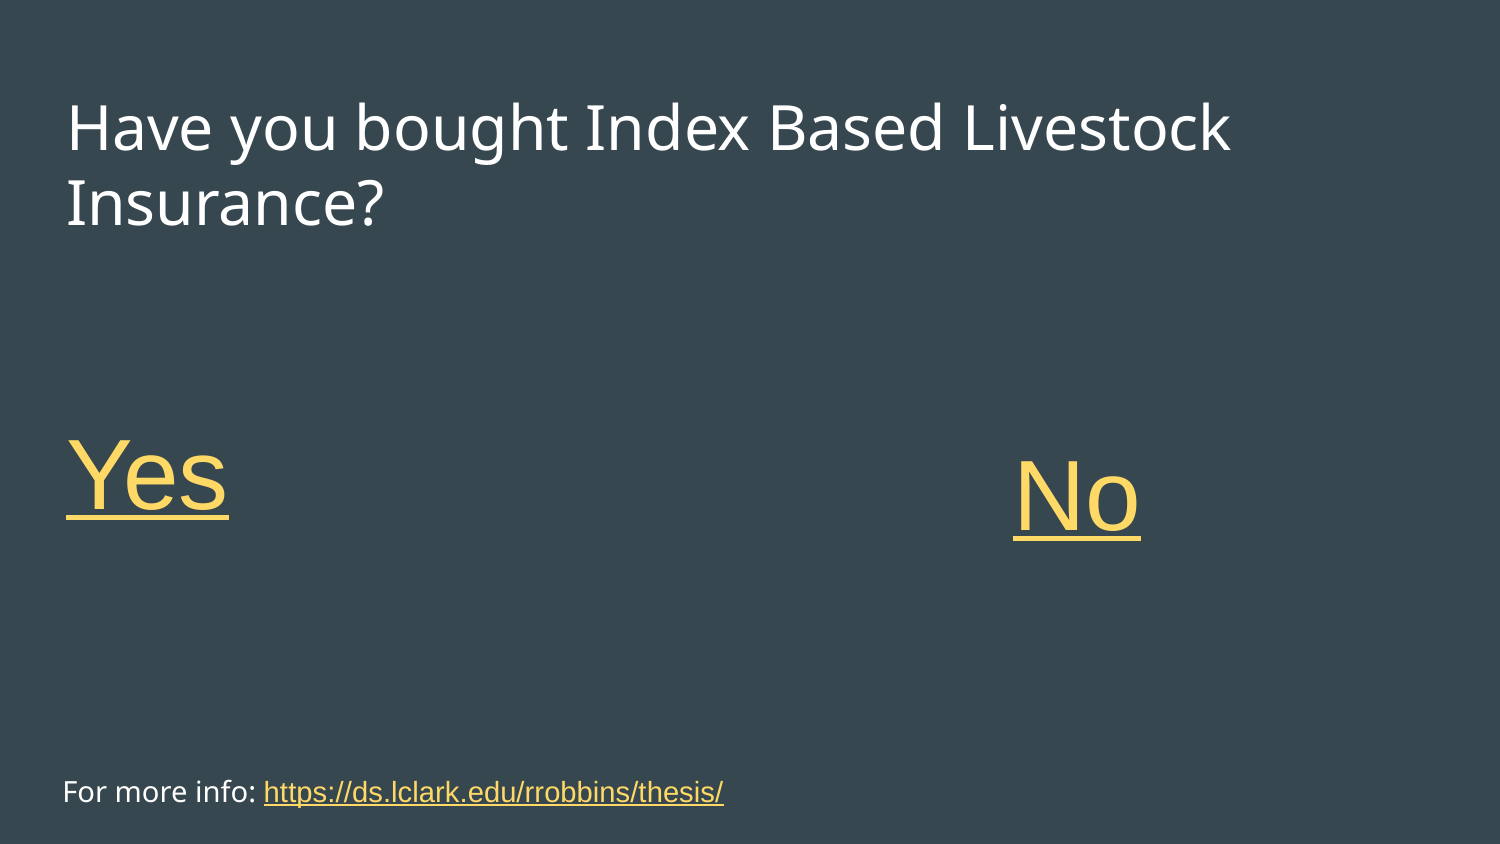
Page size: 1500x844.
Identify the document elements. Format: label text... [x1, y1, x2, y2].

list No [998, 209, 1381, 771]
title Have you bought Index Based Livestock Insurance? [51, 72, 1449, 167]
list Yes [51, 189, 434, 750]
